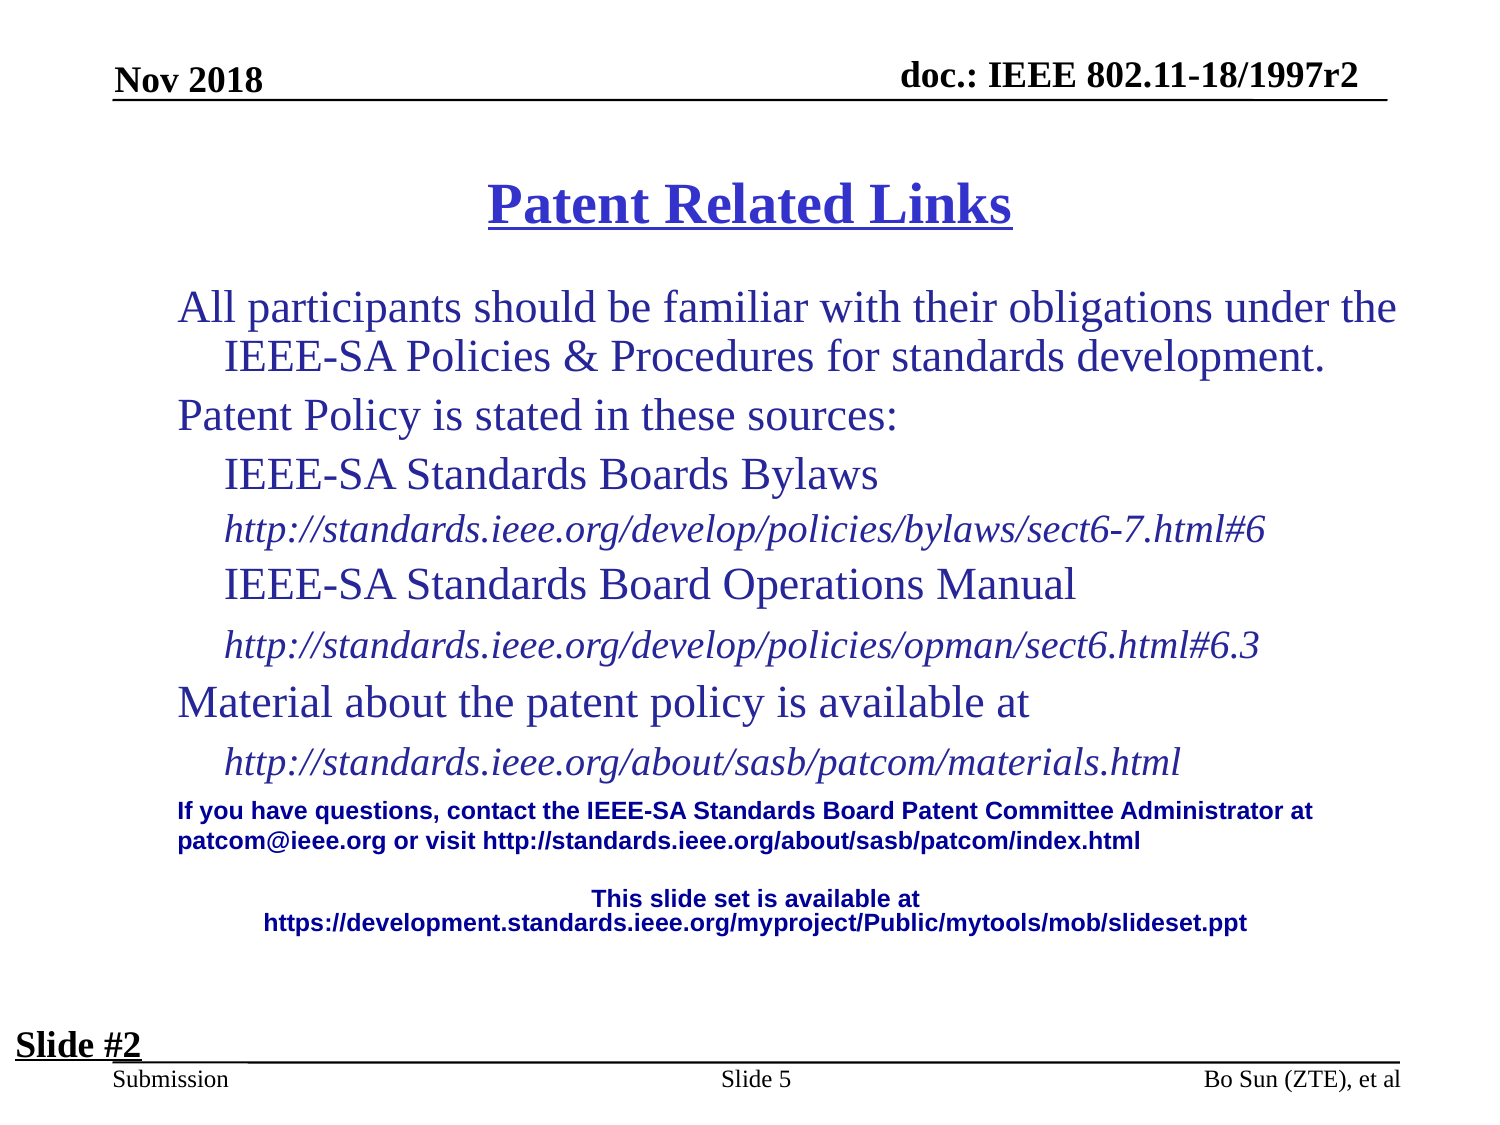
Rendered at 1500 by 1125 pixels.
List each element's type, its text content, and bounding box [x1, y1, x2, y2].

slide_number Slide 5 [712, 1061, 800, 1093]
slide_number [114, 54, 265, 101]
list All participants should be familiar with their obligations under the IEEE-SA Policies & Procedures for standards development. Patent Policy is stated in these sources: IEEE-SA Standards Boards Bylaws http://standards.ieee.org/develop/policies/bylaws/sect6-7.html#6 IEEE-SA Standards Board Operations Manual http://standards.ieee.org/develop/policies/opman/sect6.html#6.3 Material about the patent policy is available at http://standards.ieee.org/about/sasb/patcom/materials.html [87, 275, 1438, 800]
footer Bo Sun (ZTE), et al [1200, 1061, 1402, 1093]
text_box If you have questions, contact the IEEE-SA Standards Board Patent Committee Administrator at patcom@ieee.org or visit http://standards.ieee.org/about/sasb/patcom/index.html This slide set is available at https://development.standards.ieee.org/myproject/Public/mytools/mob/slideset.ppt [162, 787, 1350, 944]
text_box Slide #2 [0, 1012, 157, 1073]
title Patent Related Links [112, 112, 1388, 275]
